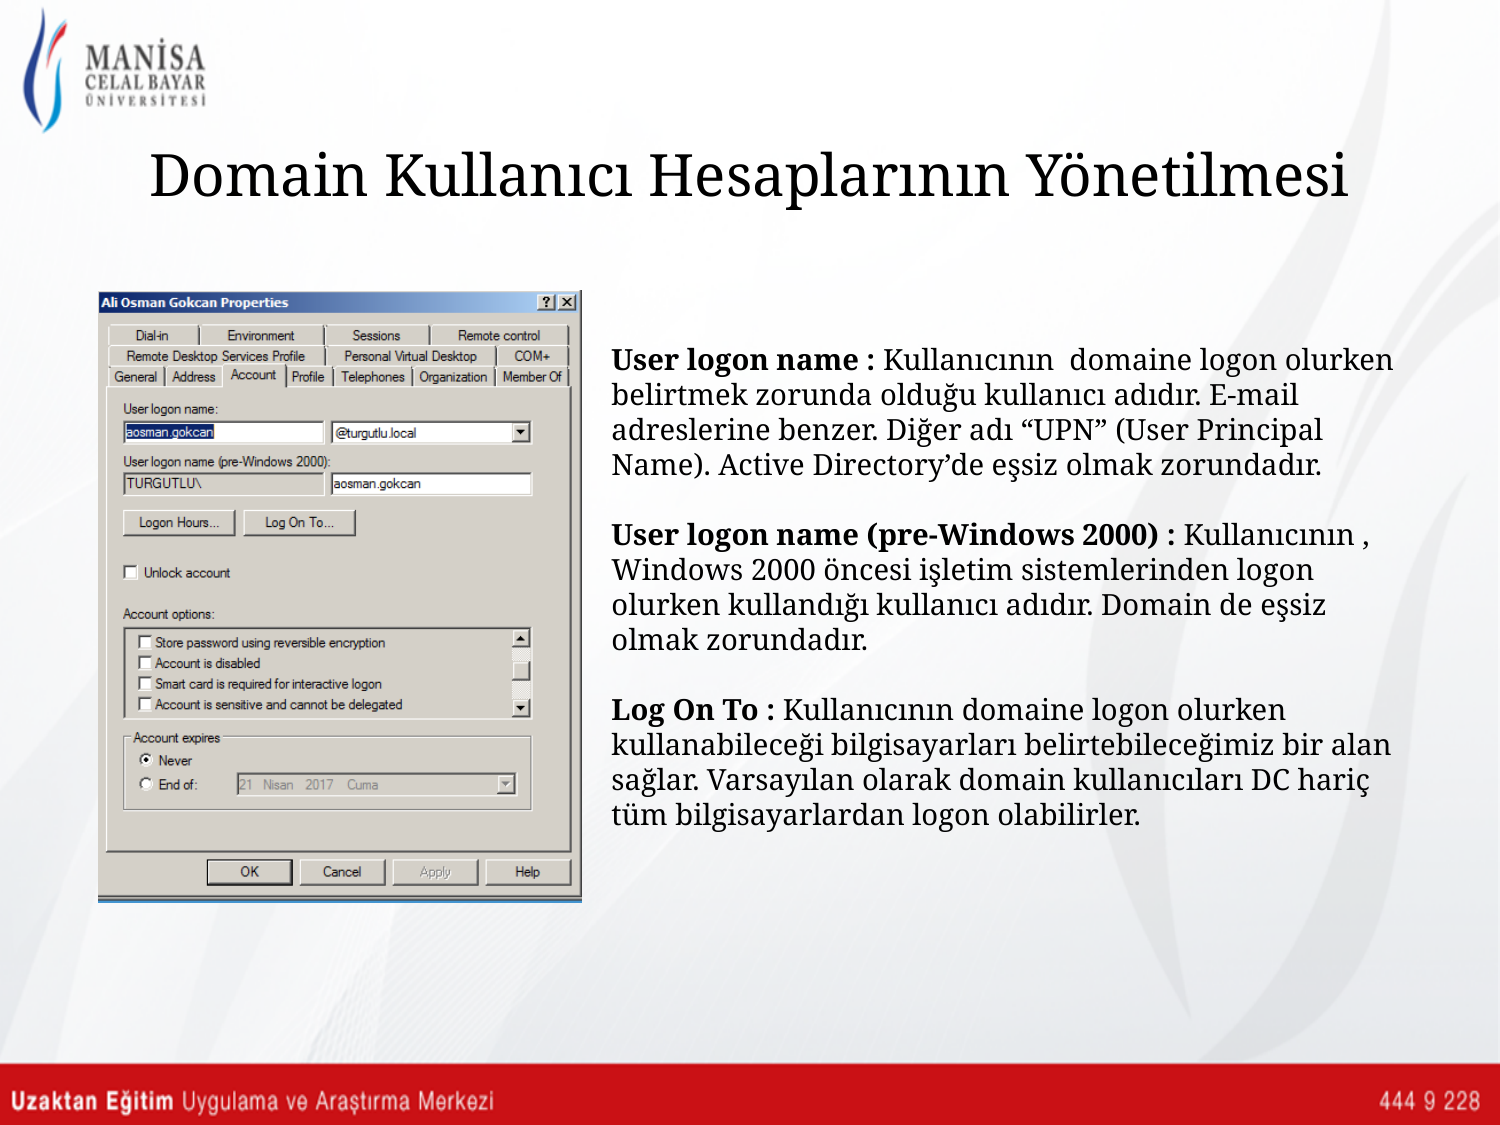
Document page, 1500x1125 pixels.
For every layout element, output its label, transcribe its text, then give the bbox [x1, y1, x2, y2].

text_box User logon name : Kullanıcının domaine logon olurken belirtmek zorunda olduğu kullanıcı adıdır. E-mail adreslerine benzer. Diğer adı “UPN” (User Principal Name). Active Directory’de eşsiz olmak zorundadır. User logon name (pre-Windows 2000) : Kullanıcının , Windows 2000 öncesi işletim sistemlerinden logon olurken kullandığı kullanıcı adıdır. Domain de eşsiz olmak zorundadır. Log On To : Kullanıcının domaine logon olurken kullanabileceği bilgisayarları belirtebileceğimiz bir alan sağlar. Varsayılan olarak domain kullanıcıları DC hariç tüm bilgisayarlardan logon olabilirler. [596, 255, 1425, 953]
picture [0, 0, 1500, 1125]
title Domain Kullanıcı Hesaplarının Yönetilmesi [75, 113, 1425, 233]
